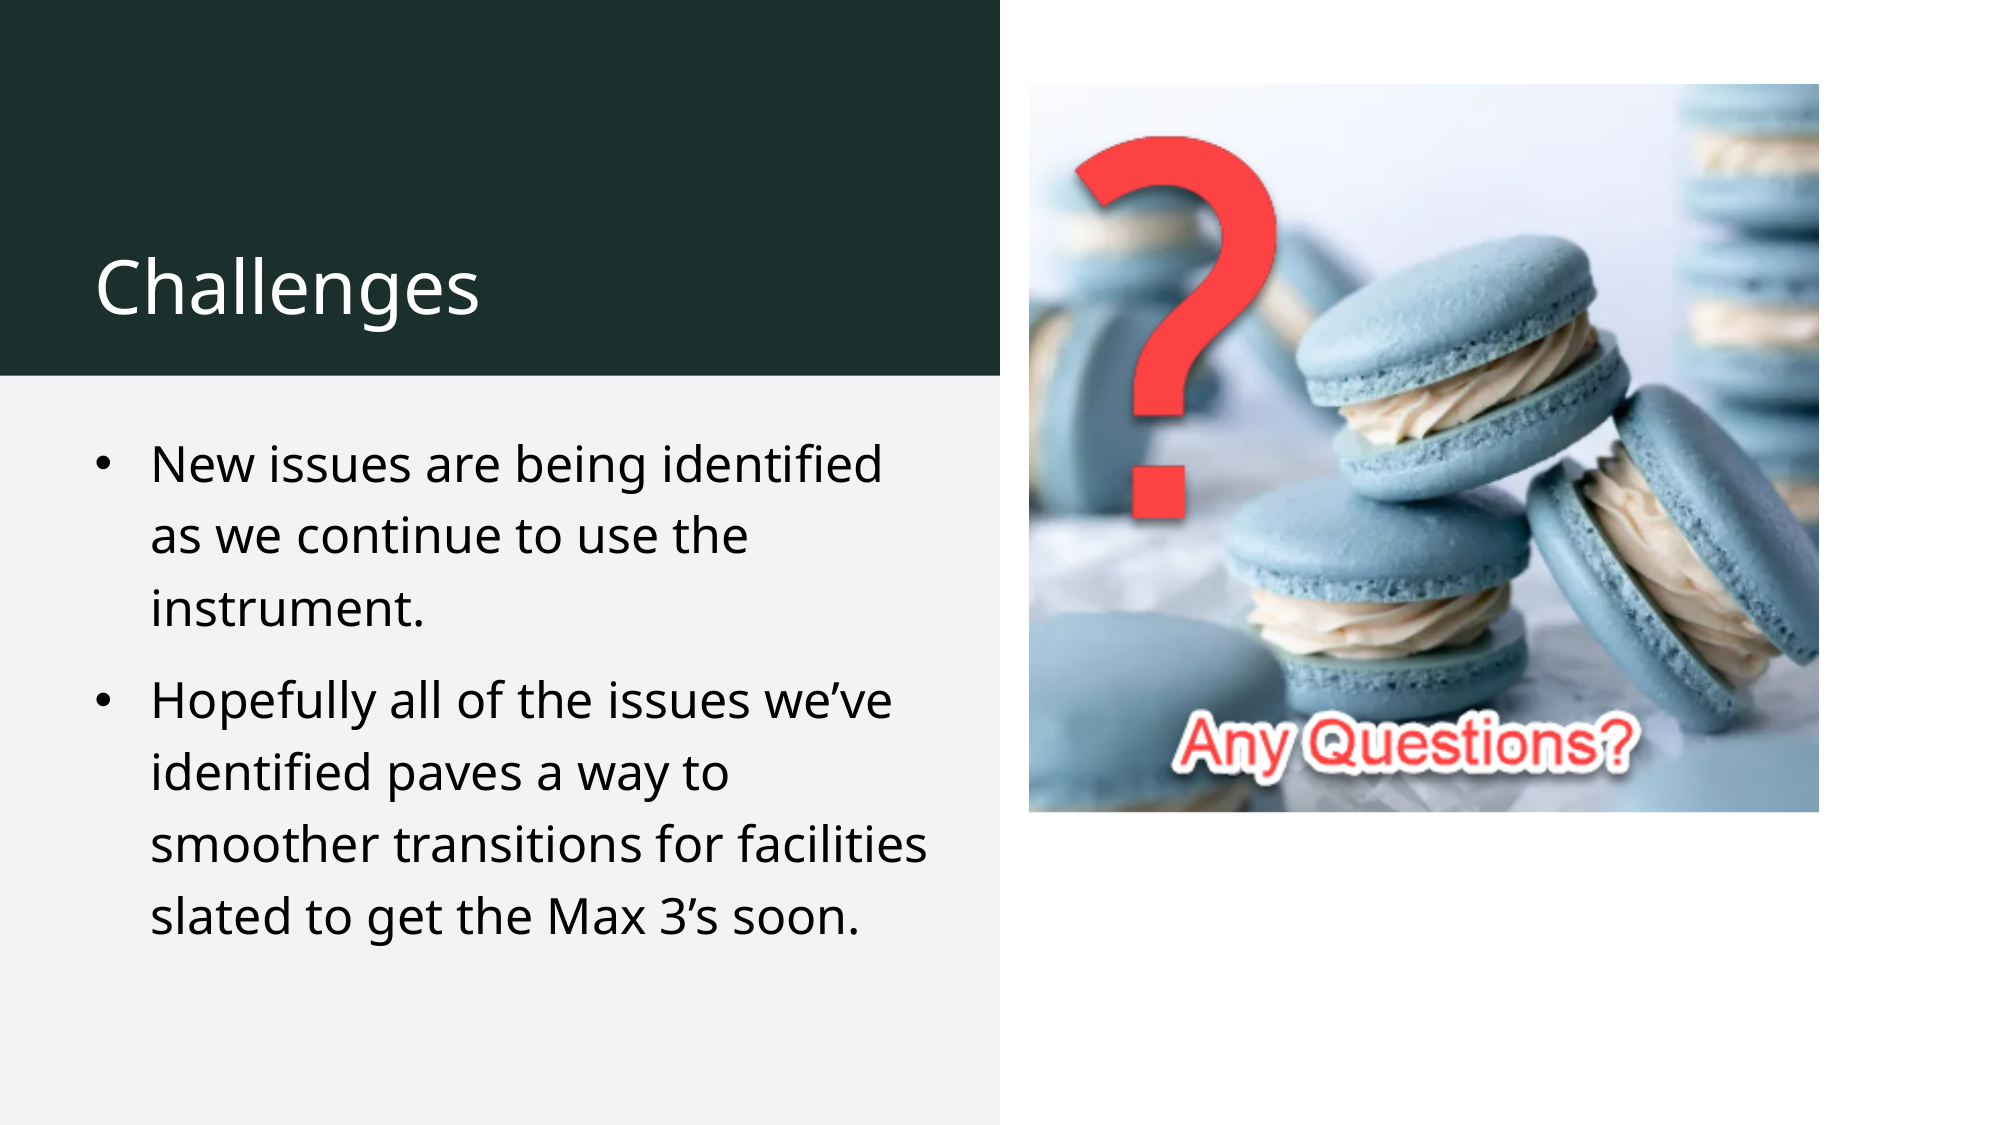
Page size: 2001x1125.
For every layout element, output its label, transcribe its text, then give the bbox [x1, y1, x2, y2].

list New issues are being identified as we continue to use the instrument. Hopefully all of the issues we’ve identified paves a way to smoother transitions for facilities slated to get the Max 3’s soon. [79, 412, 947, 963]
title Challenges [79, 75, 947, 338]
picture [1029, 84, 1819, 880]
